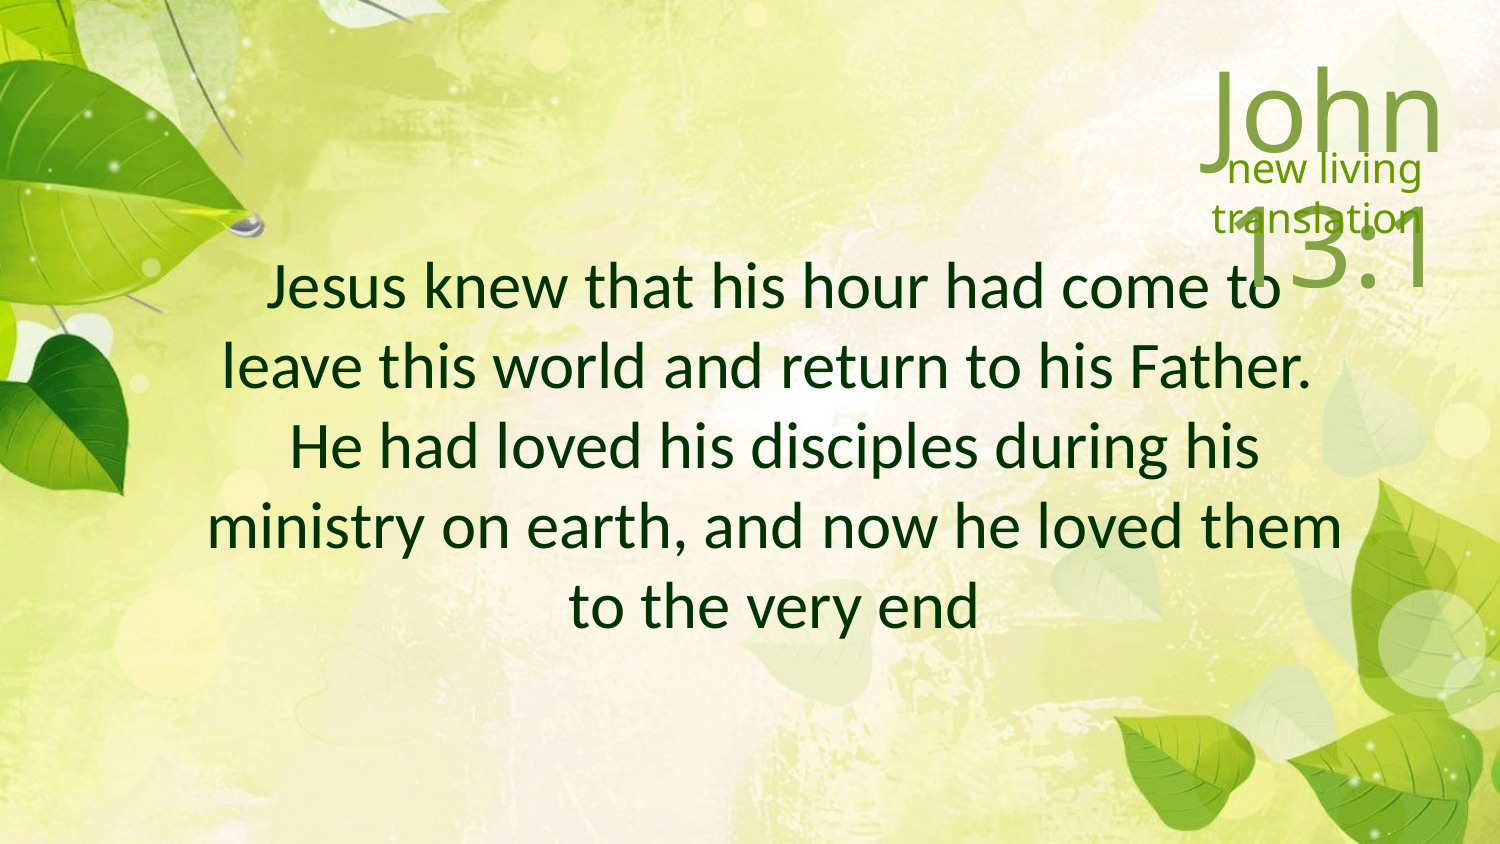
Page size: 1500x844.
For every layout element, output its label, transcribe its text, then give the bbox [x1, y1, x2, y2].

text_box John 13:1 [999, 32, 1463, 318]
text_box Jesus knew that his hour had come to leave this world and return to his Father. He had loved his disciples during his ministry on earth, and now he loved them to the very end [174, 234, 1375, 649]
text_box new living translation [1087, 134, 1438, 250]
picture [0, 0, 1500, 844]
